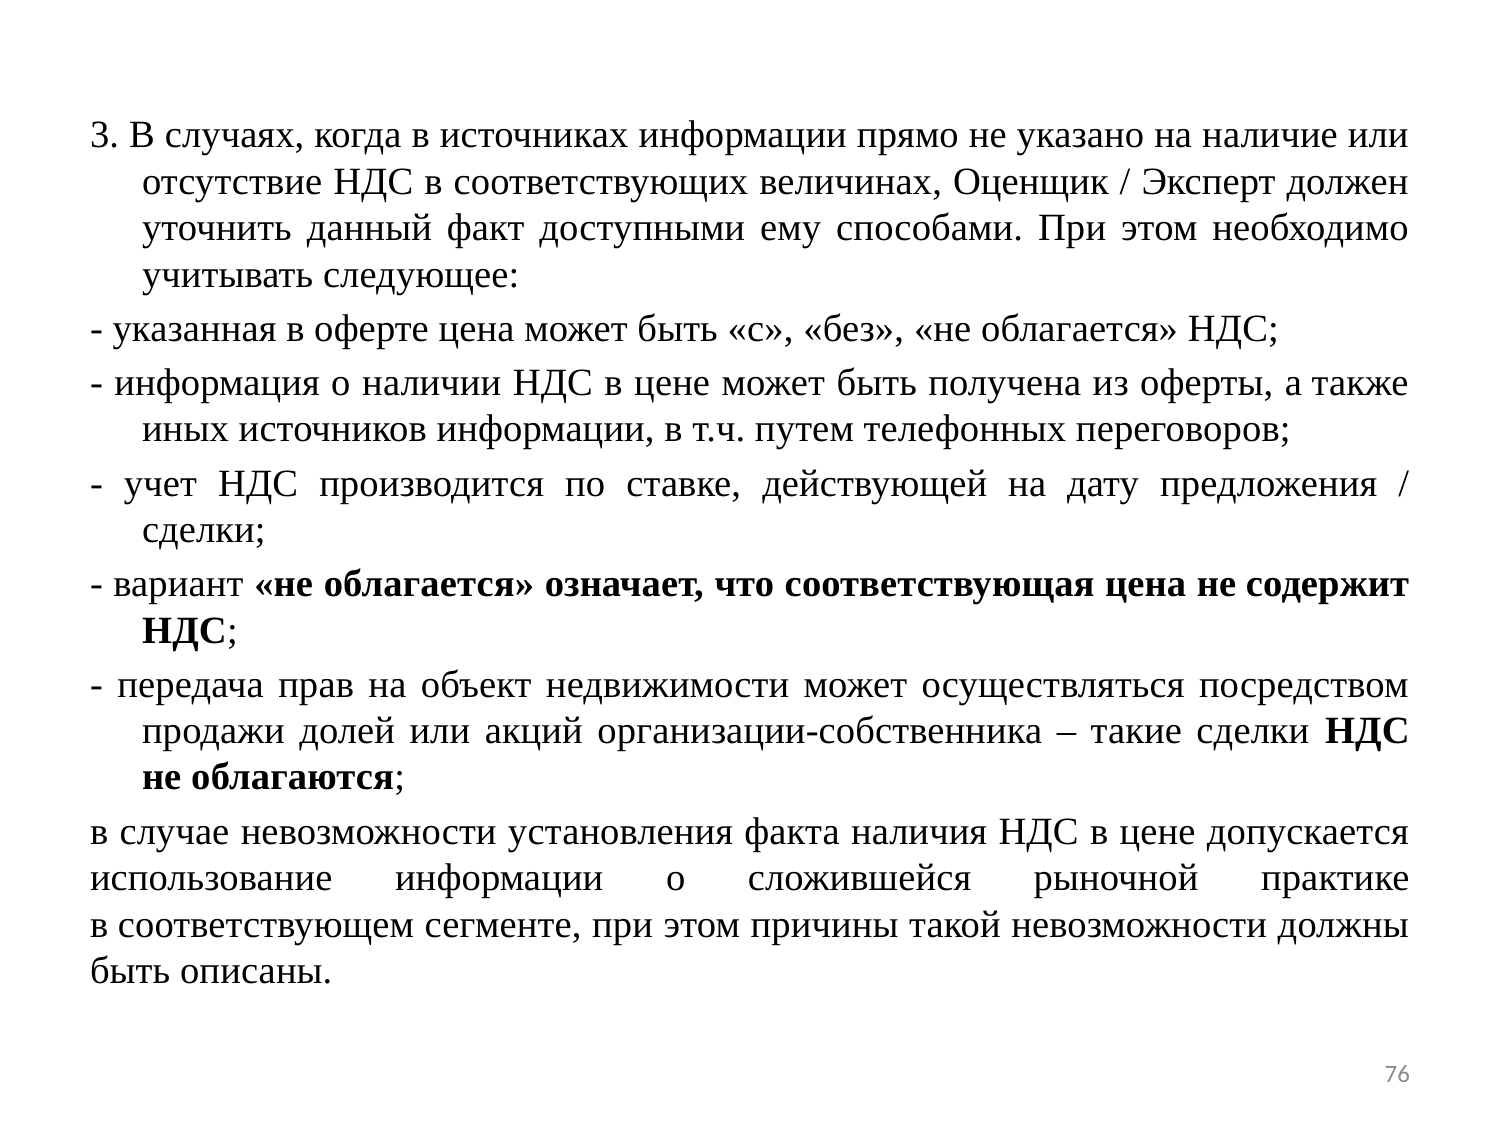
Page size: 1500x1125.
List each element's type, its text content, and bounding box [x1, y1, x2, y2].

list 3. В случаях, когда в источниках информации прямо не указано на наличие или отсутствие НДС в соответствующих величинах, Оценщик / Эксперт должен уточнить данный факт доступными ему способами. При этом необходимо учитывать следующее: - указанная в оферте цена может быть «с», «без», «не облагается» НДС; - информация о наличии НДС в цене может быть получена из оферты, а также иных источников информации, в т.ч. путем телефонных переговоров; - учет НДС производится по ставке, действующей на дату предложения / сделки; - вариант «не облагается» означает, что соответствующая цена не содержит НДС; - передача прав на объект недвижимости может осуществляться посредством продажи долей или акций организации-собственника – такие сделки НДС не облагаются; в случае невозможности установления факта наличия НДС в цене допускается использование информации о сложившейся рыночной практике в соответствующем сегменте, при этом причины такой невозможности должны быть описаны. [75, 101, 1425, 1005]
slide_number 76 [1074, 1042, 1425, 1103]
